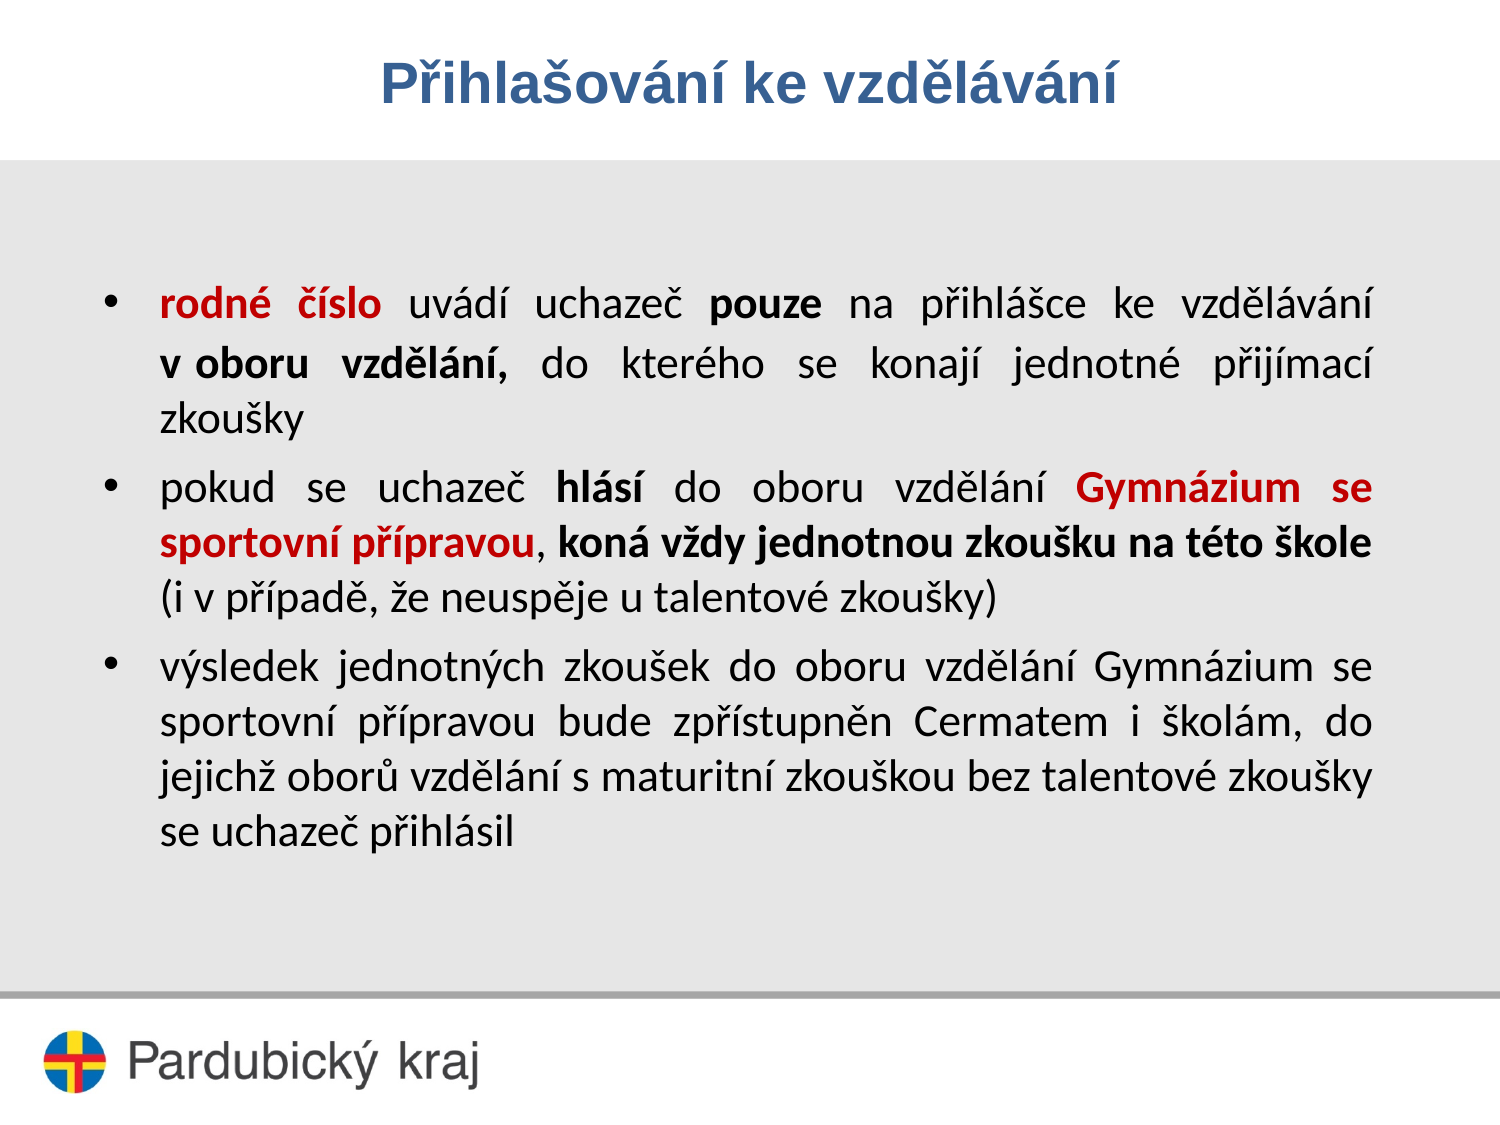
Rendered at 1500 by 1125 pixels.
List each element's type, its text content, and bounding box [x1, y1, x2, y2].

text_box [0, 1001, 1500, 1125]
text_box rodné číslo uvádí uchazeč pouze na přihlášce ke vzdělávání v oboru vzdělání, do kterého se konají jednotné přijímací zkoušky pokud se uchazeč hlásí do oboru vzdělání Gymnázium se sportovní přípravou, koná vždy jednotnou zkoušku na této škole (i v případě, že neuspěje u talentové zkoušky) výsledek jednotných zkoušek do oboru vzdělání Gymnázium se sportovní přípravou bude zpřístupněn Cermatem i školám, do jejichž oborů vzdělání s maturitní zkouškou bez talentové zkoušky se uchazeč přihlásil [88, 265, 1388, 918]
text_box [0, 989, 1500, 1001]
text_box [0, 0, 1500, 162]
title Přihlašování ke vzdělávání [112, 0, 1388, 161]
picture [41, 1028, 479, 1094]
